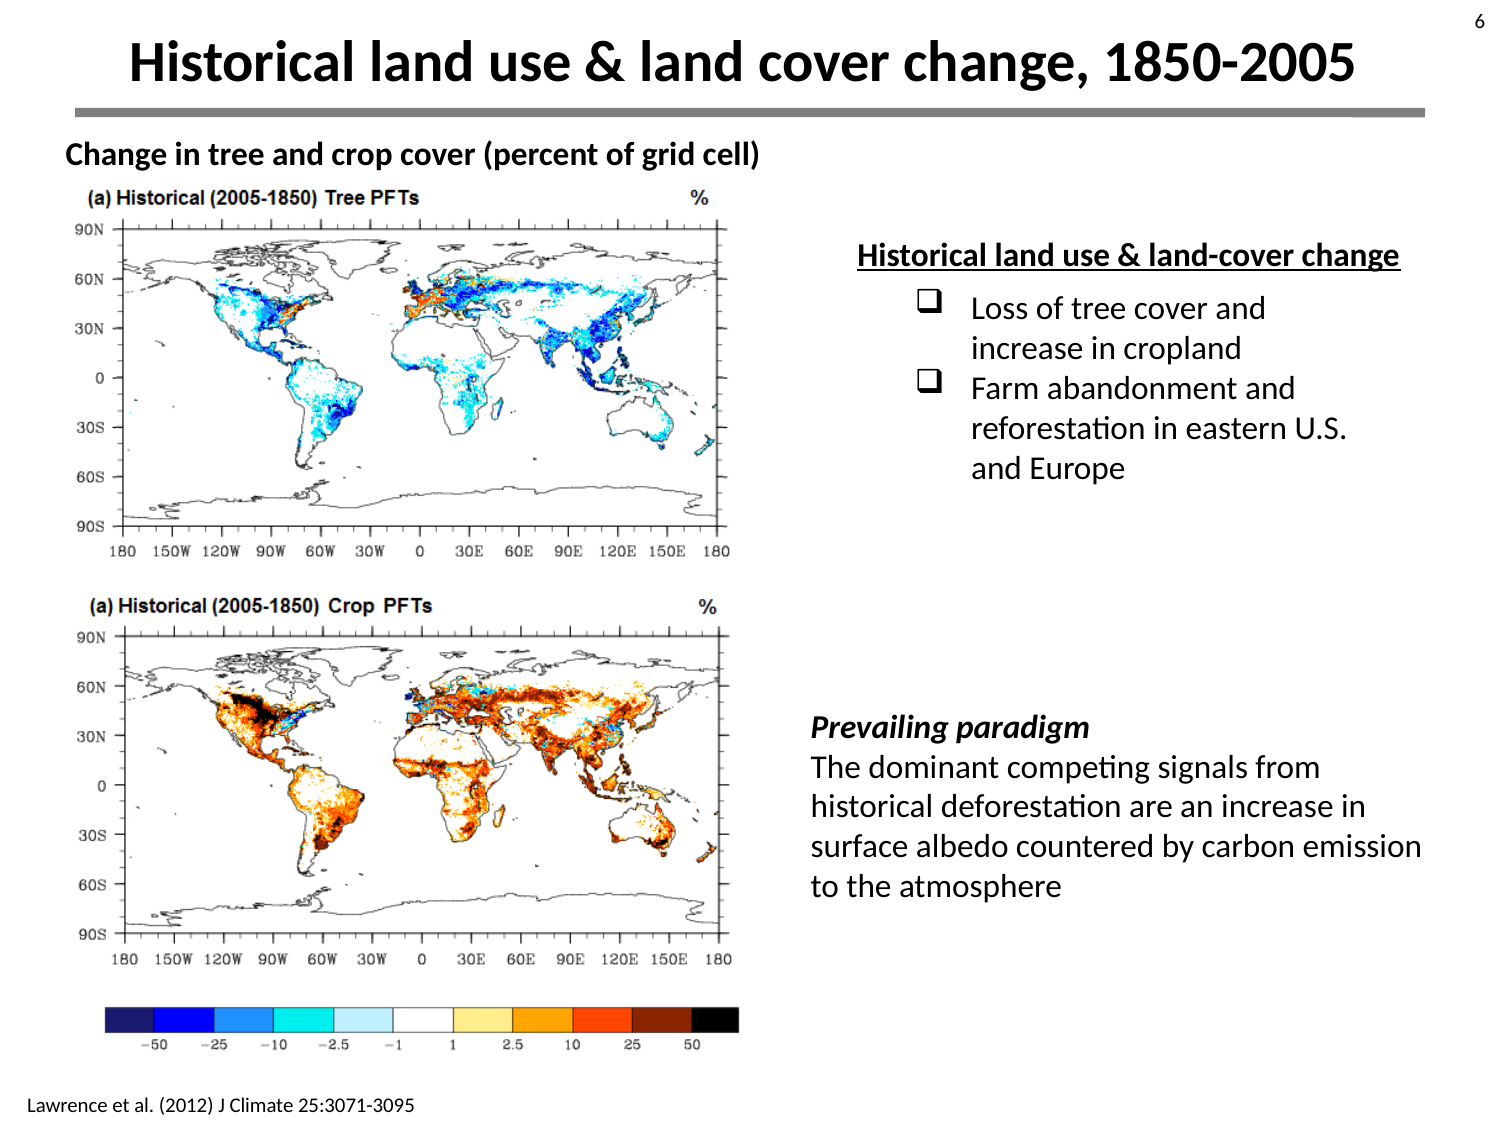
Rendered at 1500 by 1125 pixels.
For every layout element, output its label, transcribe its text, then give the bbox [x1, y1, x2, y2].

text_box Historical land use & land-cover change [842, 225, 1416, 281]
slide_number 6 [1149, 0, 1500, 79]
text_box Loss of tree cover and increase in cropland Farm abandonment and reforestation in eastern U.S. and Europe [900, 281, 1400, 494]
text_box Change in tree and crop cover (percent of grid cell) [50, 124, 777, 180]
text_box Prevailing paradigm The dominant competing signals from historical deforestation are an increase in surface albedo countered by carbon emission to the atmosphere [795, 697, 1446, 912]
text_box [62, 174, 770, 1076]
text_box Historical land use & land cover change, 1850-2005 [112, 31, 1375, 99]
text_box Lawrence et al. (2012) J Climate 25:3071-3095 [12, 1084, 430, 1125]
